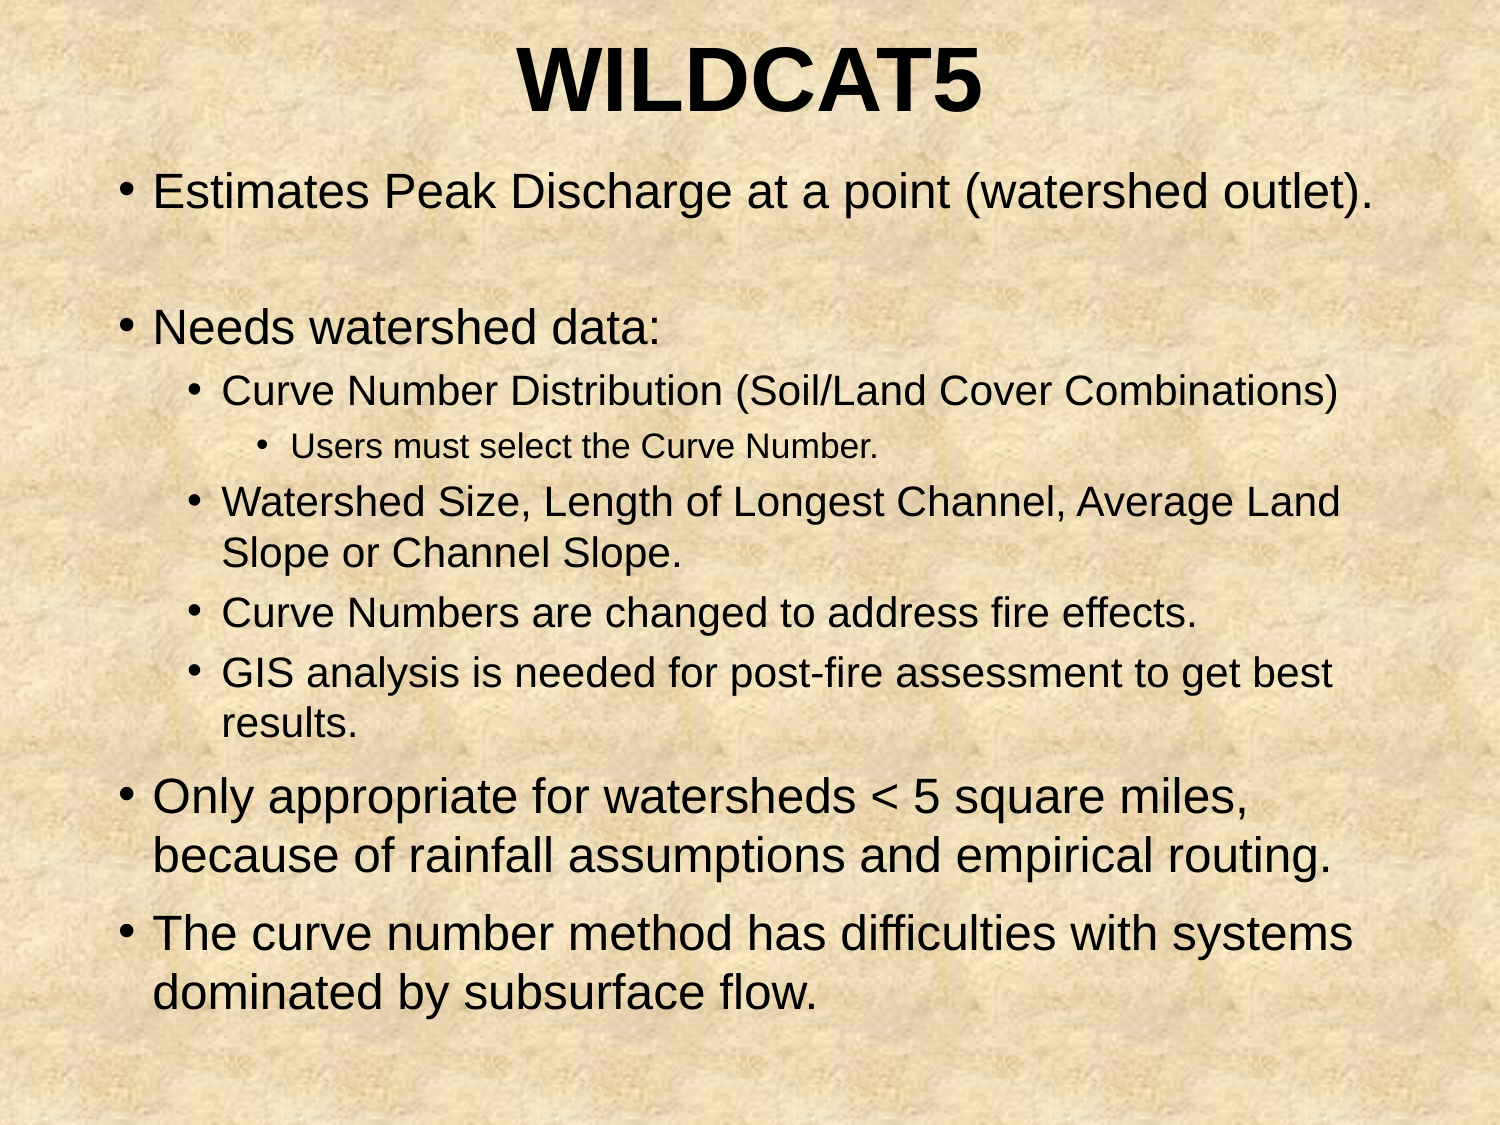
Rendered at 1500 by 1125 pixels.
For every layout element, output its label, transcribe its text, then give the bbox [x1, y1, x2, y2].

title WILDCAT5 [103, 0, 1397, 151]
picture [0, 0, 1500, 1125]
list Estimates Peak Discharge at a point (watershed outlet). Needs watershed data: Curve Number Distribution (Soil/Land Cover Combinations) Users must select the Curve Number. Watershed Size, Length of Longest Channel, Average Land Slope or Channel Slope. Curve Numbers are changed to address fire effects. GIS analysis is needed for post-fire assessment to get best results. Only appropriate for watersheds < 5 square miles, because of rainfall assumptions and empirical routing. The curve number method has difficulties with systems dominated by subsurface flow. [103, 151, 1397, 1046]
